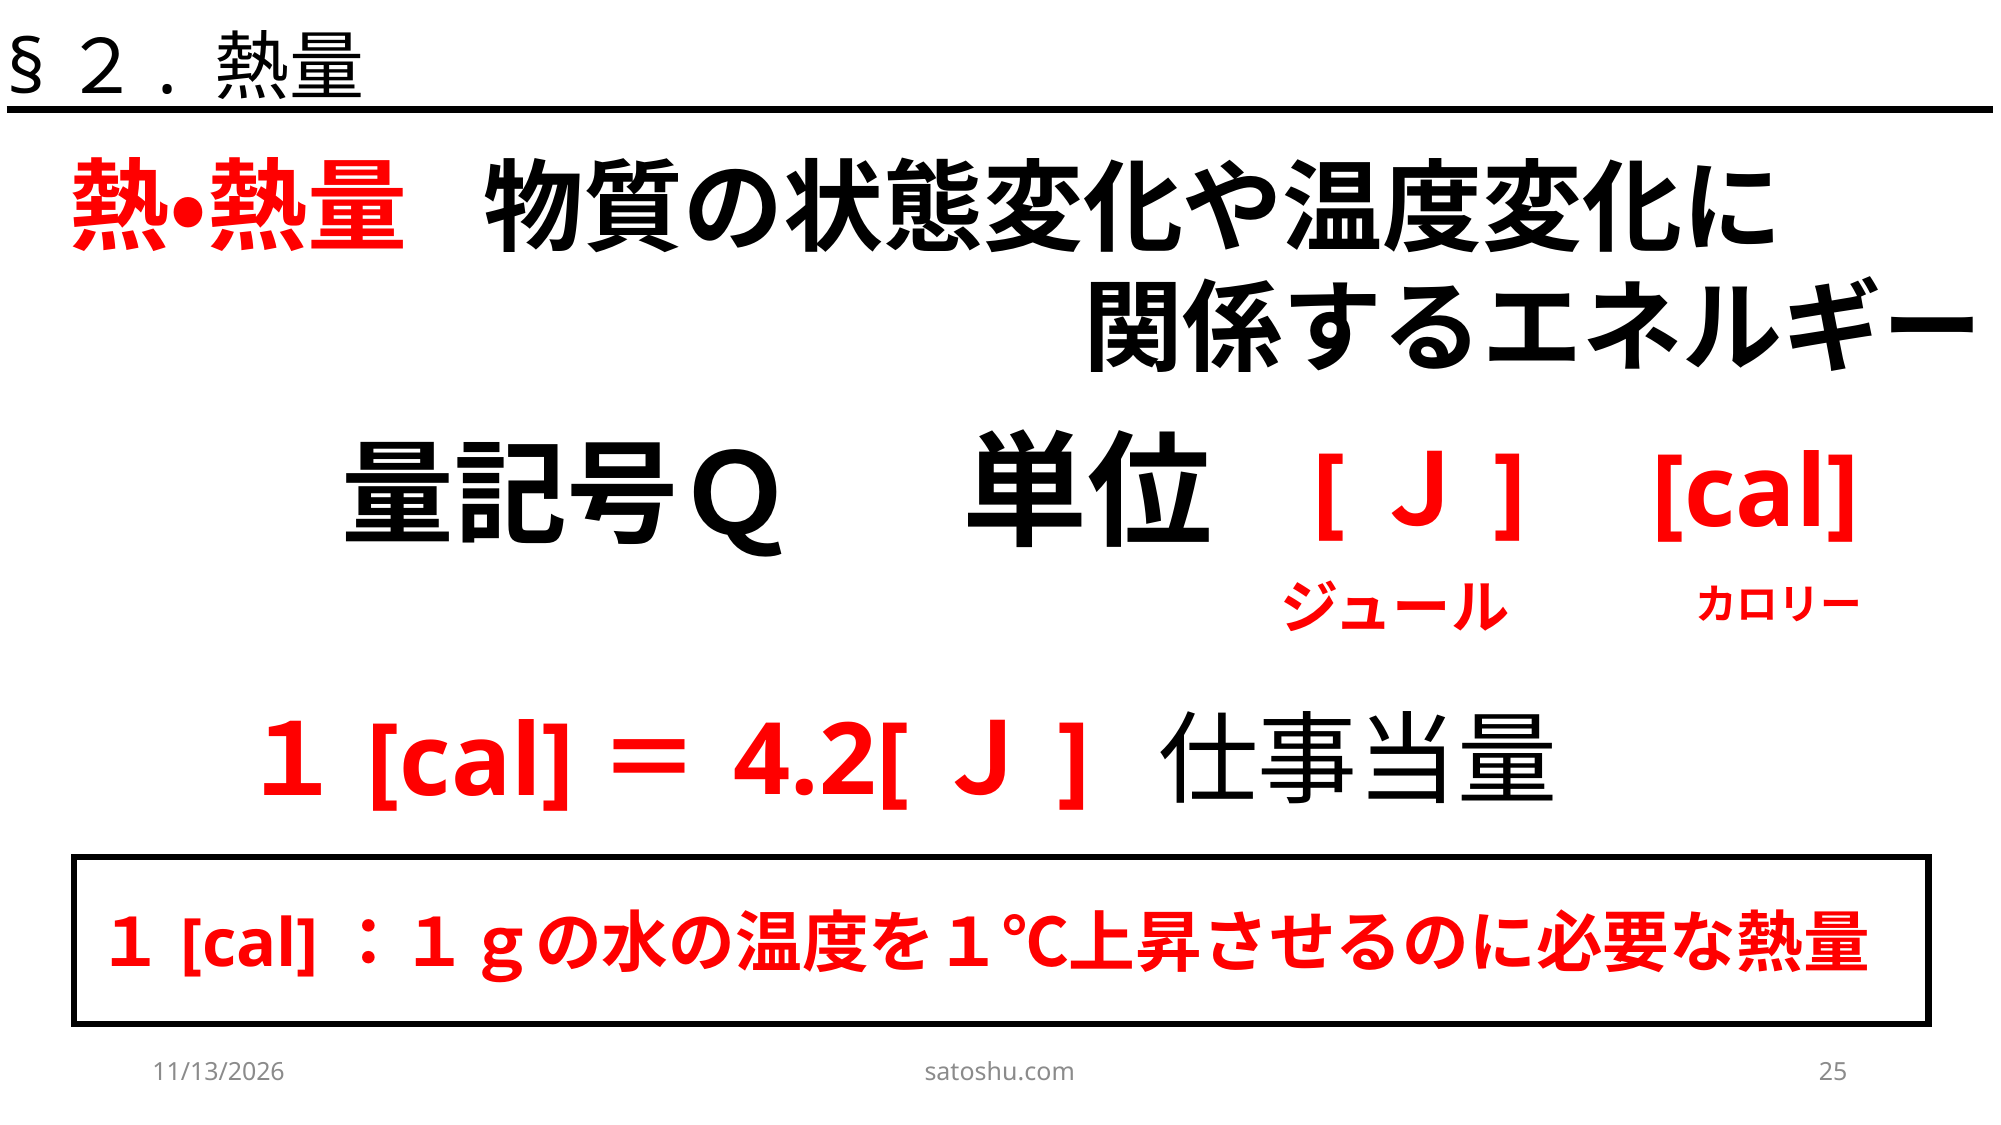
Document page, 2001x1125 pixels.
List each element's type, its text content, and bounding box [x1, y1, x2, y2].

text_box §２. 熱量 [0, 13, 2000, 123]
text_box 物質の状態変化や温度変化に 関係するエネルギー [468, 135, 2000, 391]
text_box ジュール [1265, 562, 1525, 648]
text_box カロリー [1680, 570, 1878, 636]
text_box [Ｊ] [1298, 417, 1542, 553]
text_box 4.2[Ｊ] [719, 686, 1106, 822]
text_box [73, 856, 1929, 1025]
text_box 量記号Ｑ [326, 414, 817, 565]
text_box [cal] [1636, 418, 1875, 554]
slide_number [137, 1042, 588, 1103]
text_box 熱・熱量 [54, 134, 423, 270]
text_box １[cal]＝ [227, 688, 714, 823]
text_box 仕事当量 [1143, 688, 1574, 823]
slide_number 25 [1412, 1042, 1863, 1103]
text_box 単位 [947, 403, 1305, 569]
footer satoshu.com [662, 1042, 1338, 1103]
